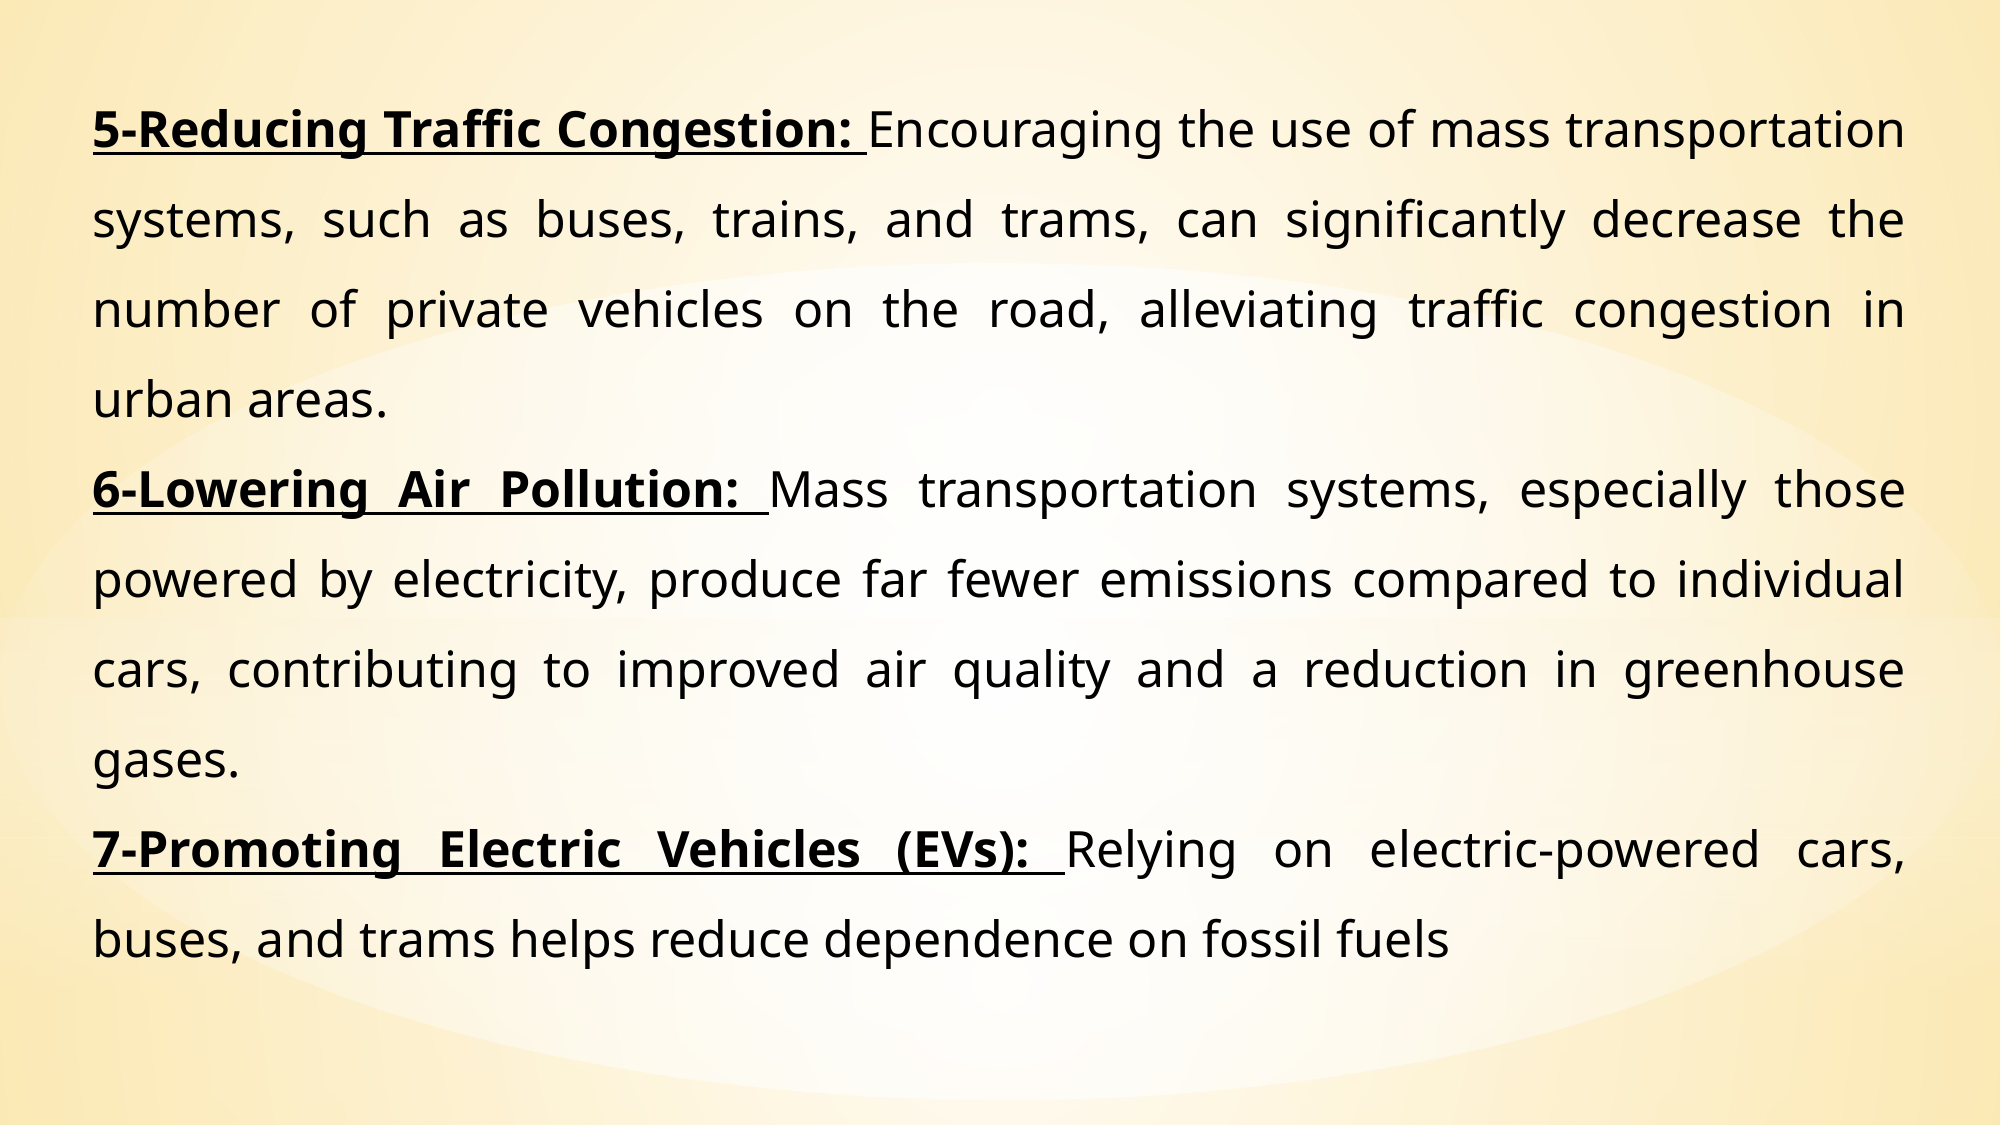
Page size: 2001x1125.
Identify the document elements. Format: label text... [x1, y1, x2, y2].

text_box 5-Reducing Traffic Congestion: Encouraging the use of mass transportation systems, such as buses, trains, and trams, can significantly decrease the number of private vehicles on the road, alleviating traffic congestion in urban areas. 6-Lowering Air Pollution: Mass transportation systems, especially those powered by electricity, produce far fewer emissions compared to individual cars, contributing to improved air quality and a reduction in greenhouse gases. 7-Promoting Electric Vehicles (EVs): Relying on electric-powered cars, buses, and trams helps reduce dependence on fossil fuels [78, 60, 1922, 976]
